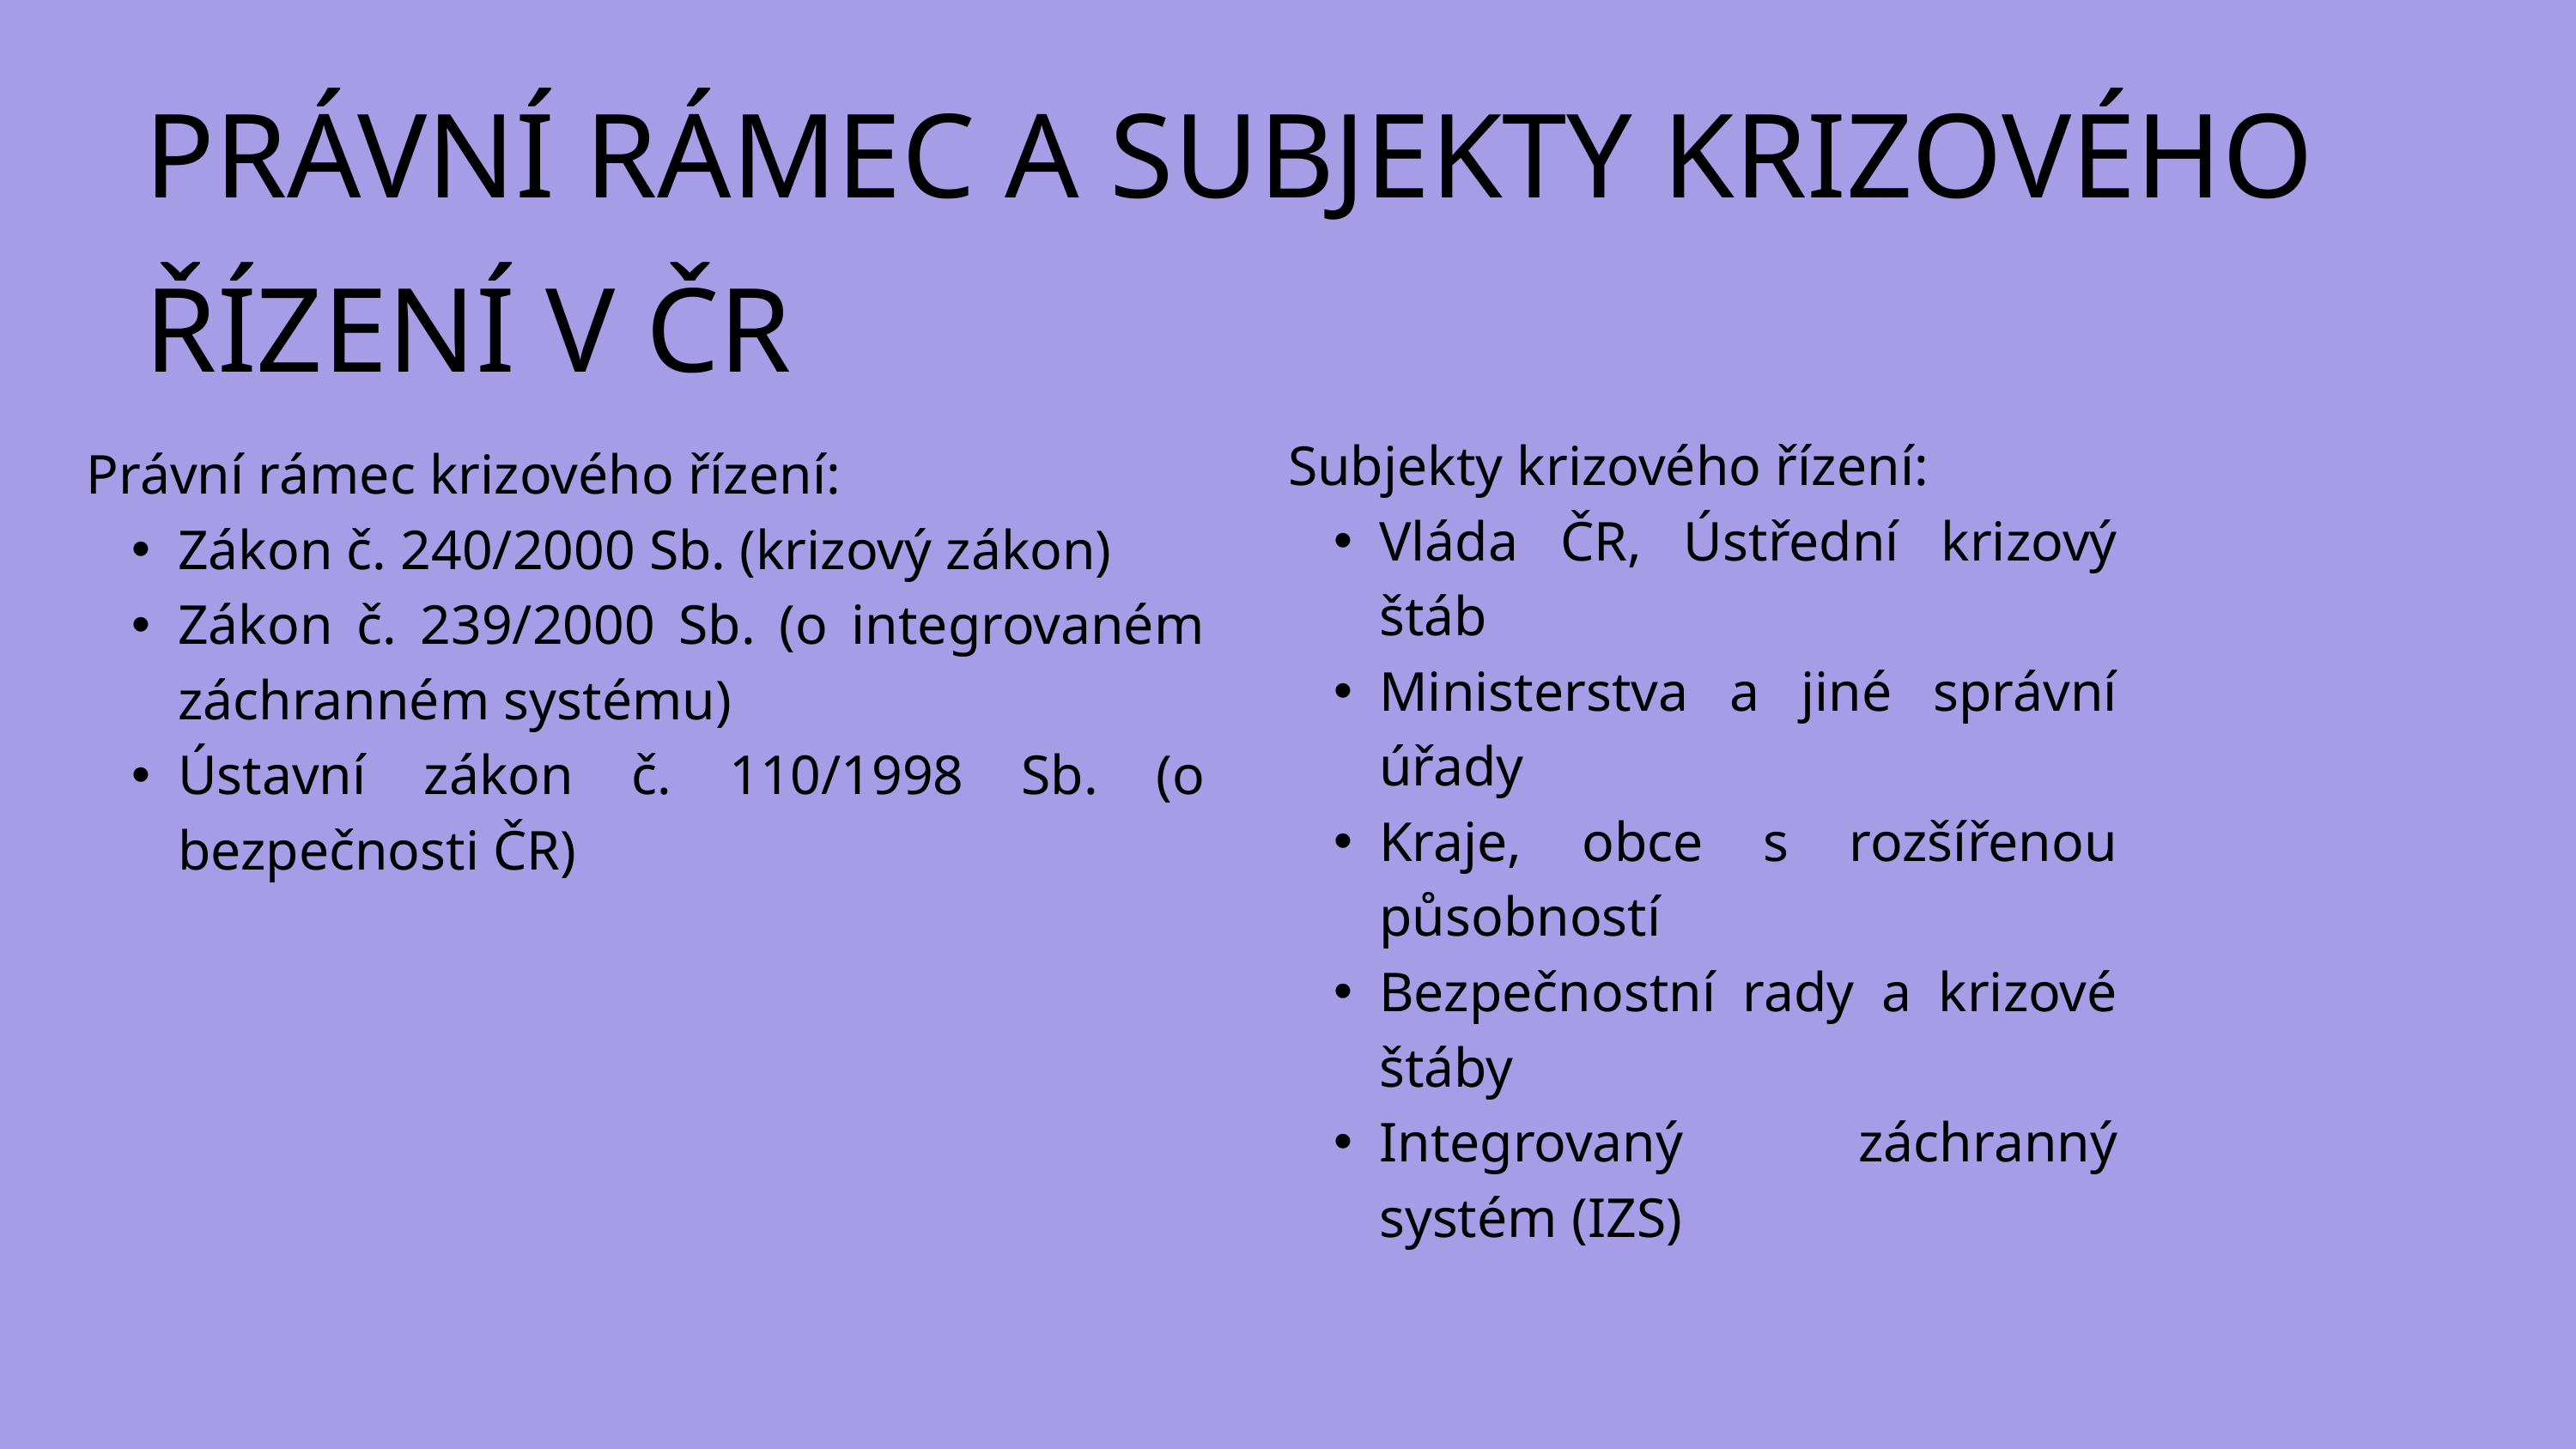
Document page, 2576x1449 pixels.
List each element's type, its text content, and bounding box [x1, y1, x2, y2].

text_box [144, 65, 2520, 658]
table_header Subjekty krizového řízení: Vláda ČR, Ústřední krizový štáb Ministerstva a jiné správní úřady Kraje, obce s rozšířenou působností Bezpečnostní rady a krizové štáby Integrovaný záchranný systém (IZS) [1288, 667, 2118, 1449]
table_header Právní rámec krizového řízení: Zákon č. 240/2000 Sb. (krizový zákon) Zákon č. 239/2000 Sb. (o integrovaném záchranném systému) Ústavní zákon č. 110/1998 Sb. (o bezpečnosti ČR) [87, 426, 1206, 1420]
